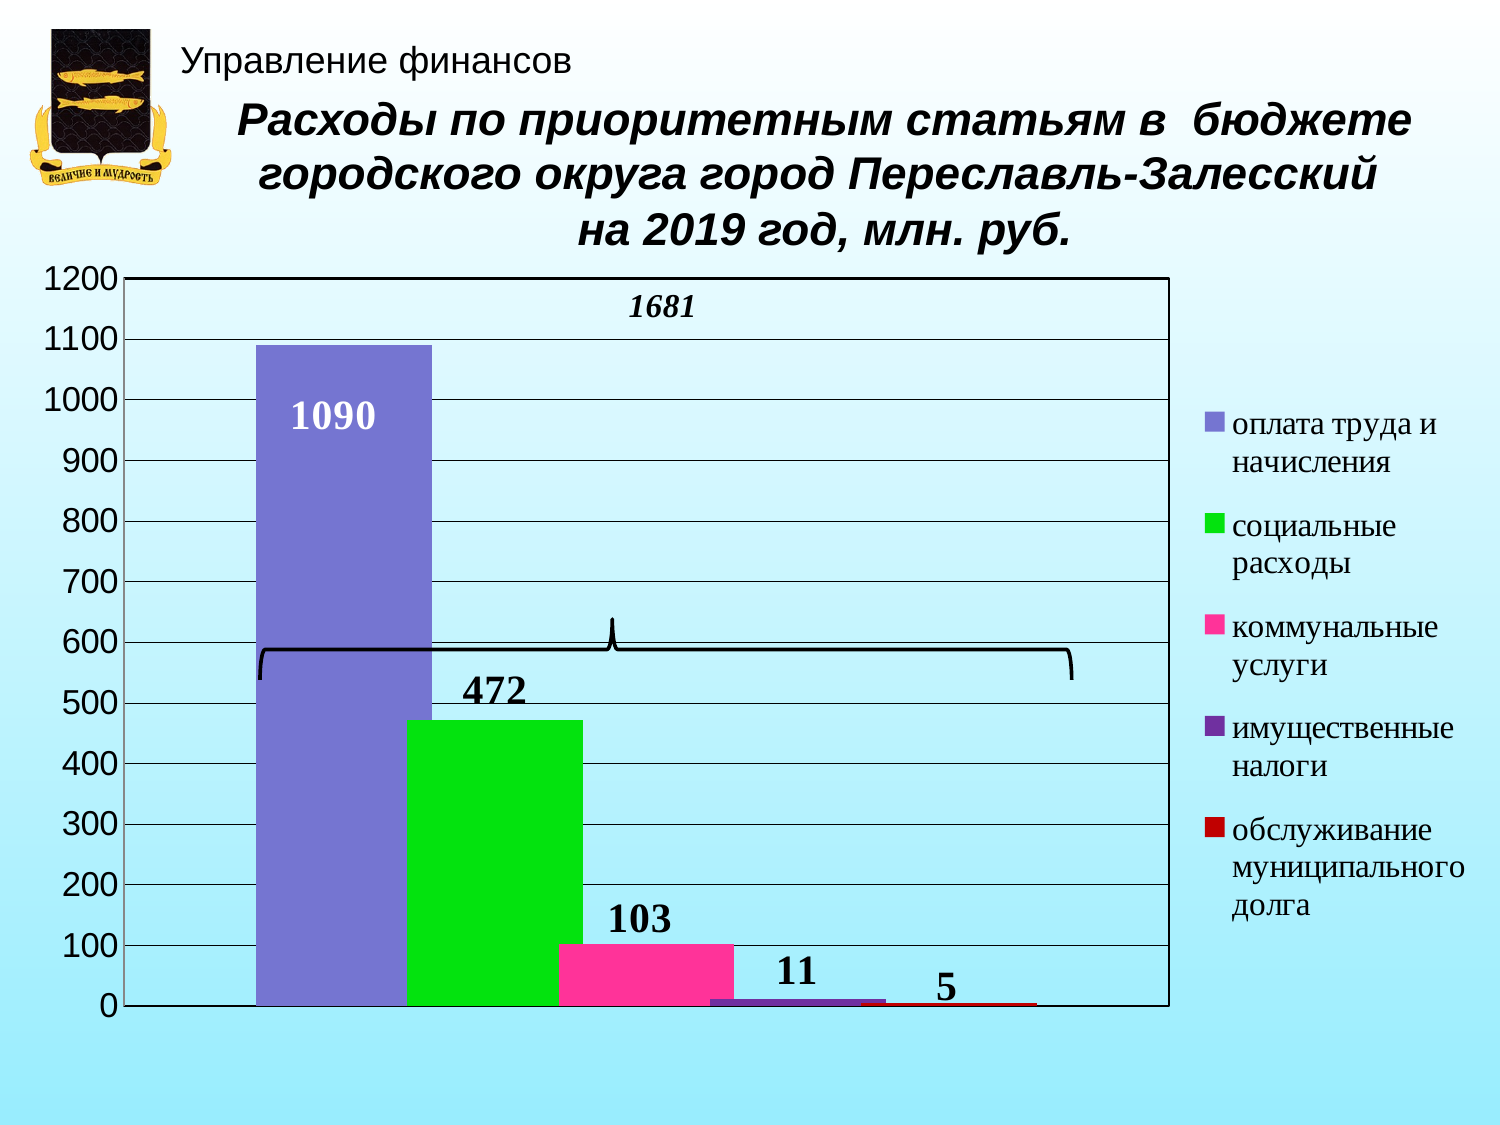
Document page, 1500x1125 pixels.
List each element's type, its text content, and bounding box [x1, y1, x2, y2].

chart [29, 243, 1495, 1125]
picture [29, 28, 172, 186]
title Расходы по приоритетным статьям в бюджете городского округа город Переславль-Залесский на 2019 год, млн. руб. [150, 78, 1500, 253]
text_box Управление финансов [173, 29, 629, 89]
